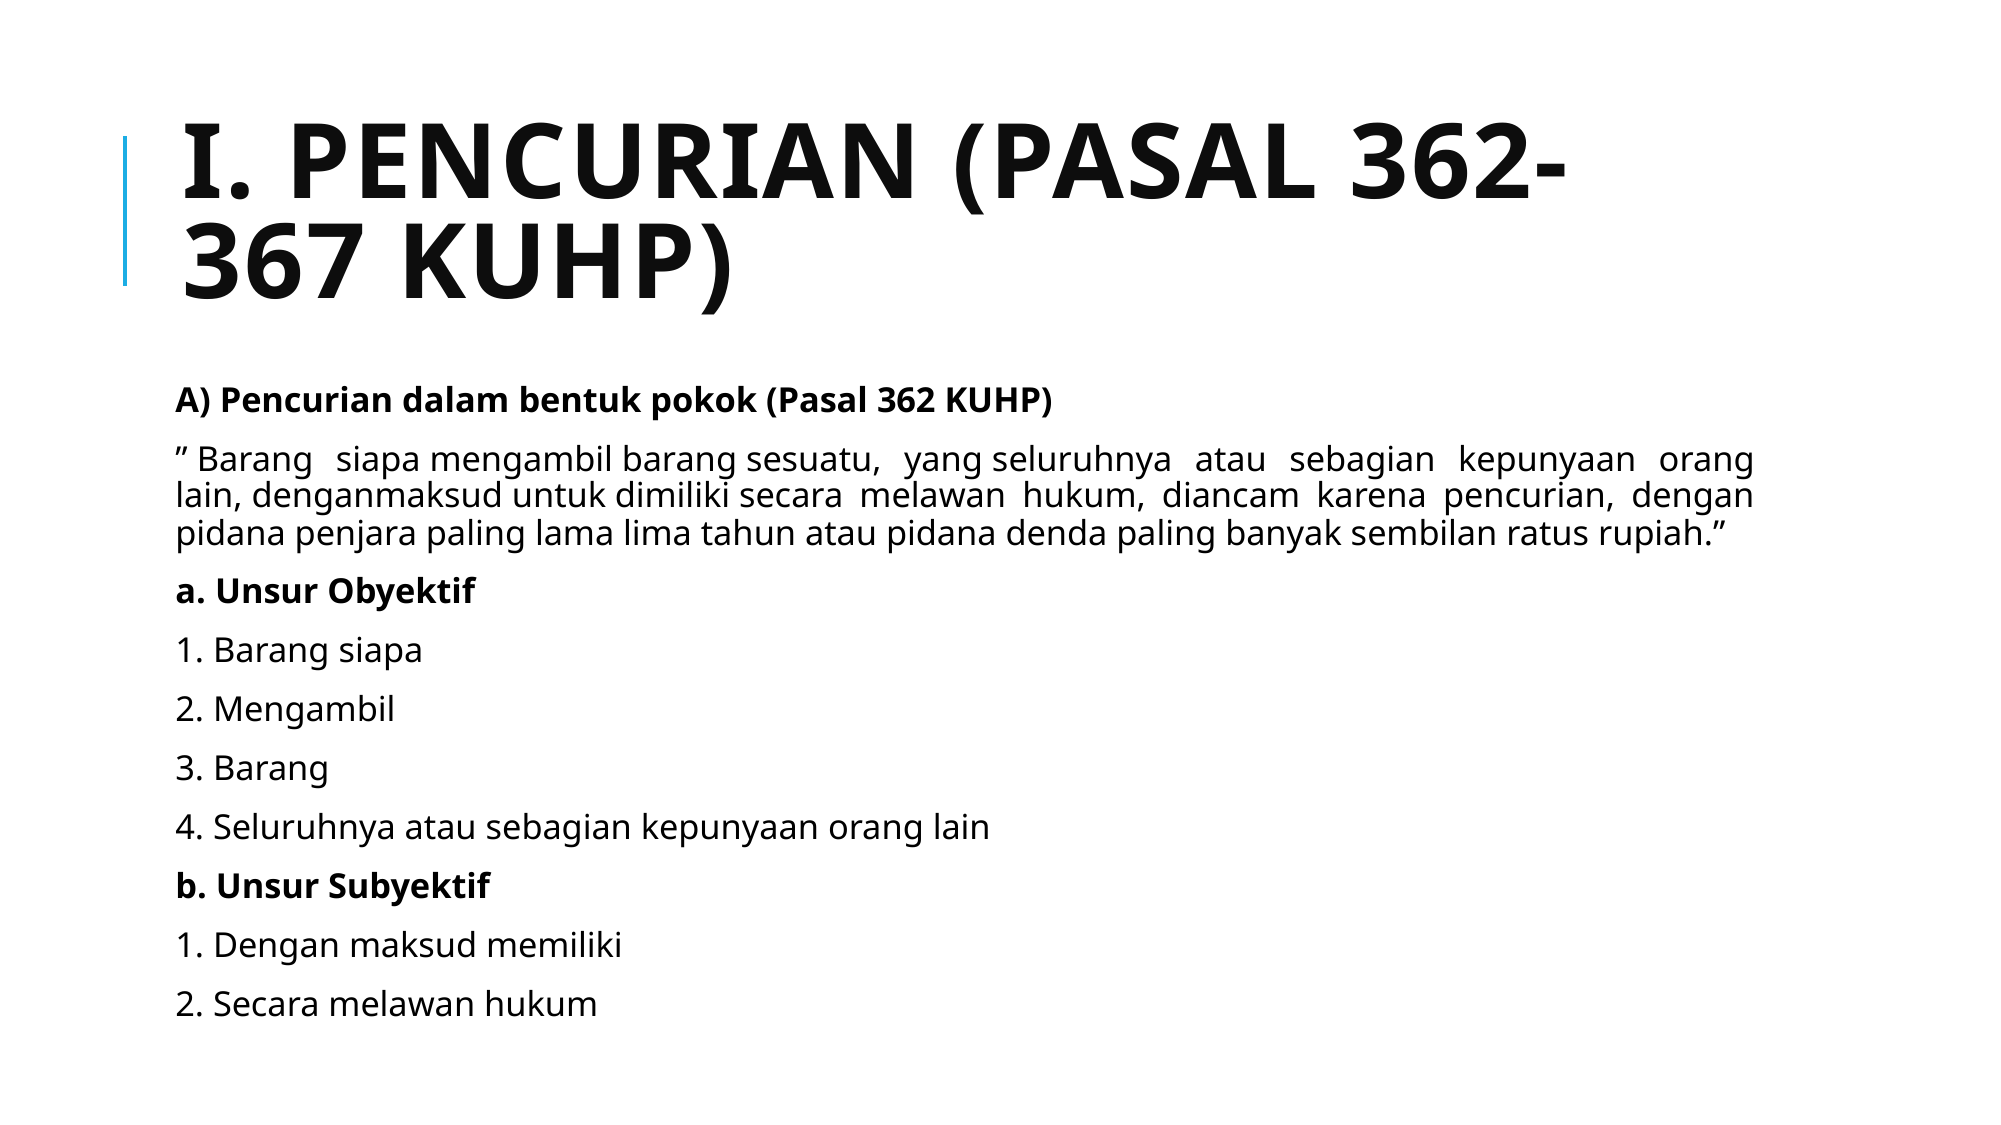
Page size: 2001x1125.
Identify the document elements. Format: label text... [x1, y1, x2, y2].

list A) Pencurian dalam bentuk pokok (Pasal 362 KUHP) ” Barang siapa mengambil barang sesuatu, yang seluruhnya atau sebagian kepunyaan orang lain, denganmaksud untuk dimiliki secara melawan hukum, diancam karena pencurian, dengan pidana penjara paling lama lima tahun atau pidana denda paling banyak sembilan ratus rupiah.” a. Unsur Obyektif 1. Barang siapa 2. Mengambil 3. Barang 4. Seluruhnya atau sebagian kepunyaan orang lain b. Unsur Subyektif 1. Dengan maksud memiliki 2. Secara melawan hukum [168, 375, 1763, 1035]
title I. PENCURIAN (Pasal 362-367 KUHP) [168, 96, 1763, 342]
